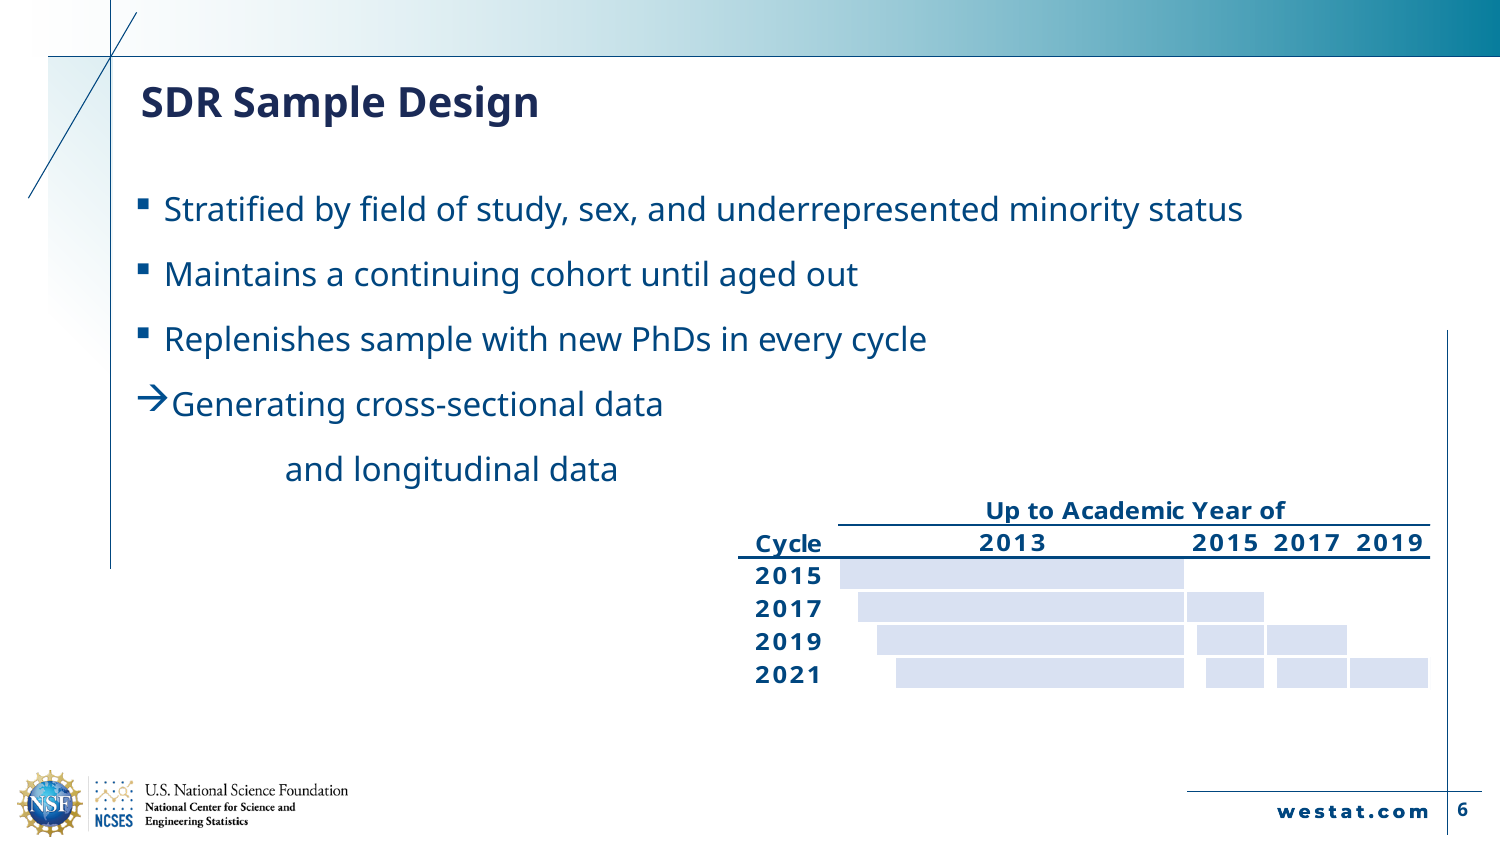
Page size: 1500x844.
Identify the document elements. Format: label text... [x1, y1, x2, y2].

picture [737, 492, 1432, 692]
list Stratified by field of study, sex, and underrepresented minority status Maintains a continuing cohort until aged out Replenishes sample with new PhDs in every cycle Generating cross-sectional data and longitudinal data [110, 180, 1446, 768]
picture [17, 770, 348, 837]
title SDR Sample Design [125, 73, 1500, 161]
slide_number 6 [1457, 788, 1500, 834]
picture [1275, 804, 1430, 820]
